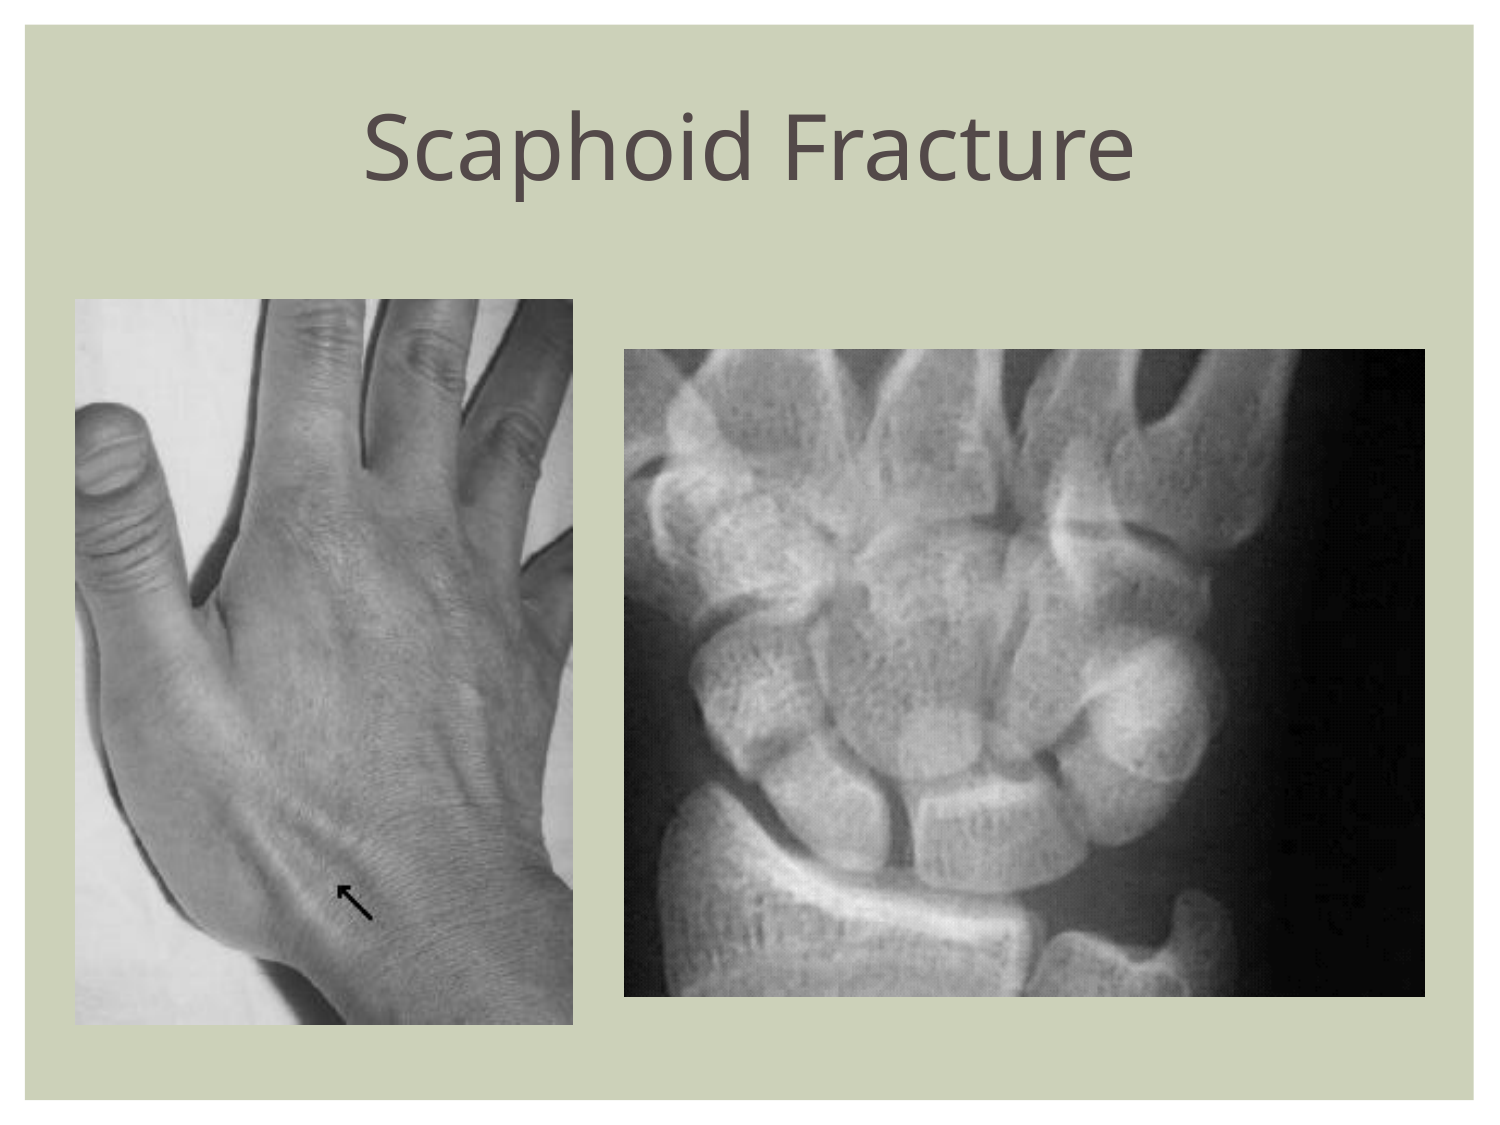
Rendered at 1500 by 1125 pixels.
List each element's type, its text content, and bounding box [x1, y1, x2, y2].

picture [624, 349, 1426, 998]
text_box Scaphoid Fracture [112, 50, 1388, 238]
picture [74, 299, 573, 1026]
